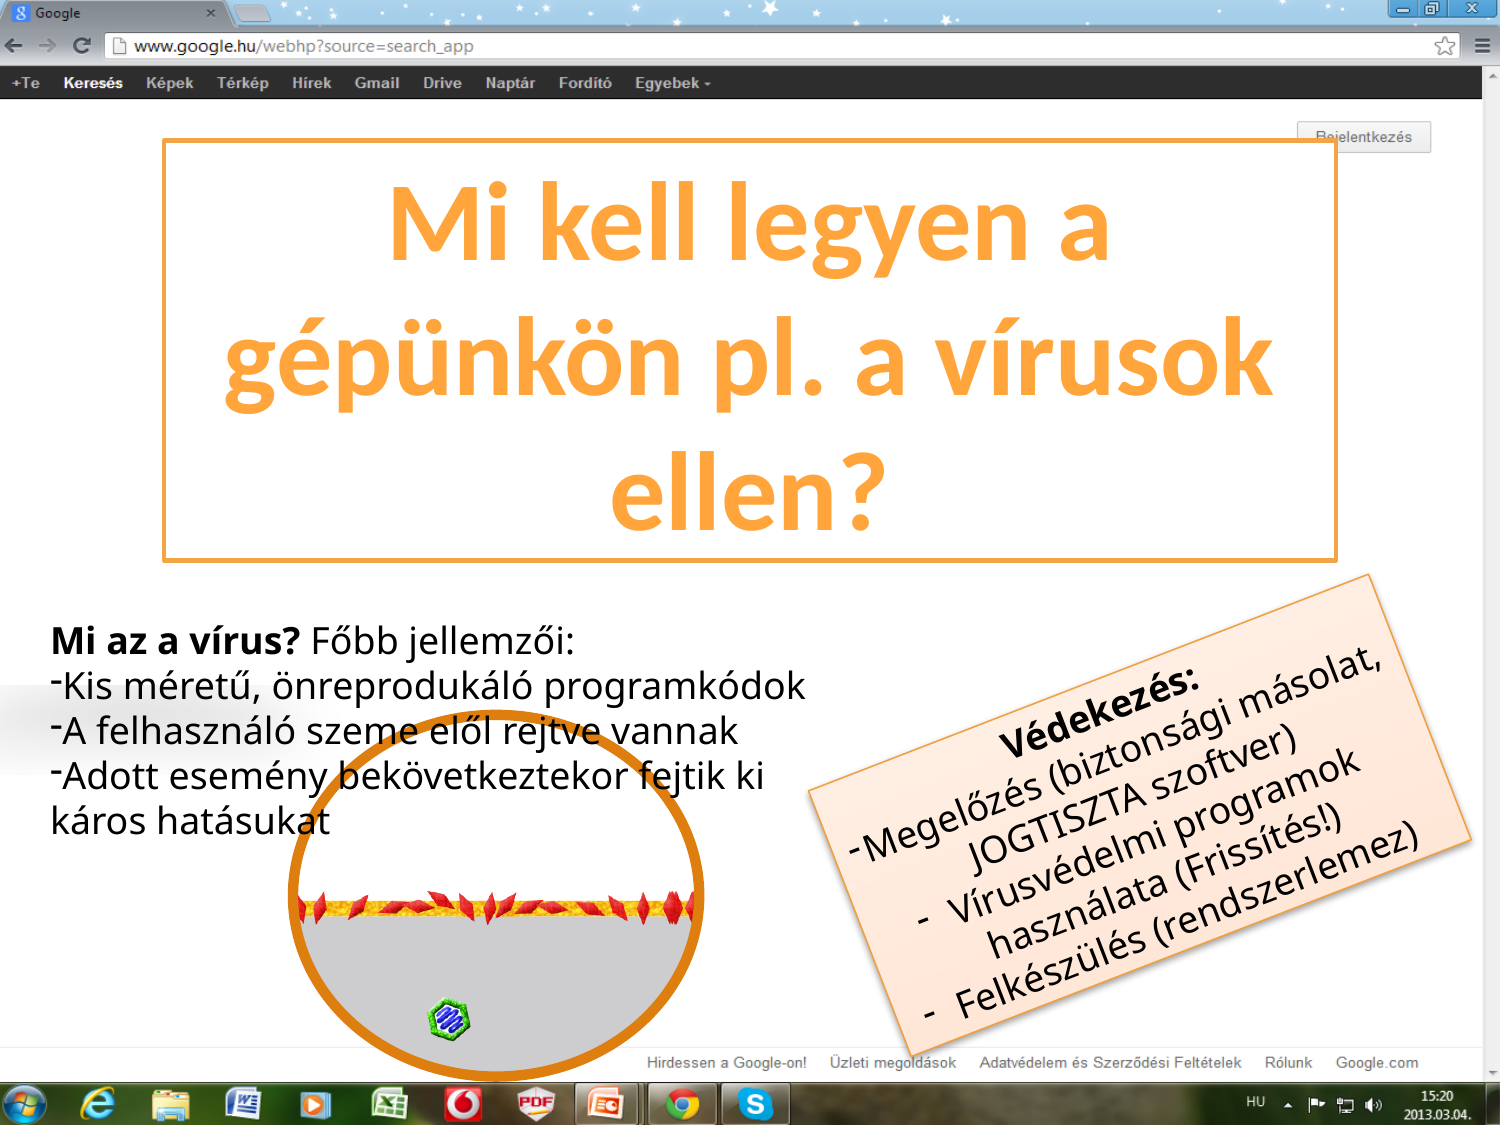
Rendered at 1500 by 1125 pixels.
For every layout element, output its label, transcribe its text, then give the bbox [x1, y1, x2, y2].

text_box Mi kell legyen a gépünkön pl. a vírusok ellen? [162, 138, 1338, 563]
picture [0, 0, 1500, 1125]
text_box Mi az a vírus? Főbb jellemzői: Kis méretű, önreprodukáló programkódok A felhasználó szeme elől rejtve vannak Adott esemény bekövetkeztekor fejtik ki káros hatásukat [35, 609, 868, 850]
text_box Védekezés: Megelőzés (biztonsági másolat, JOGTISZTA szoftver) Vírusvédelmi programok használata (Frissítés!) Felkészülés (rendszerlemez) [807, 573, 1472, 1058]
